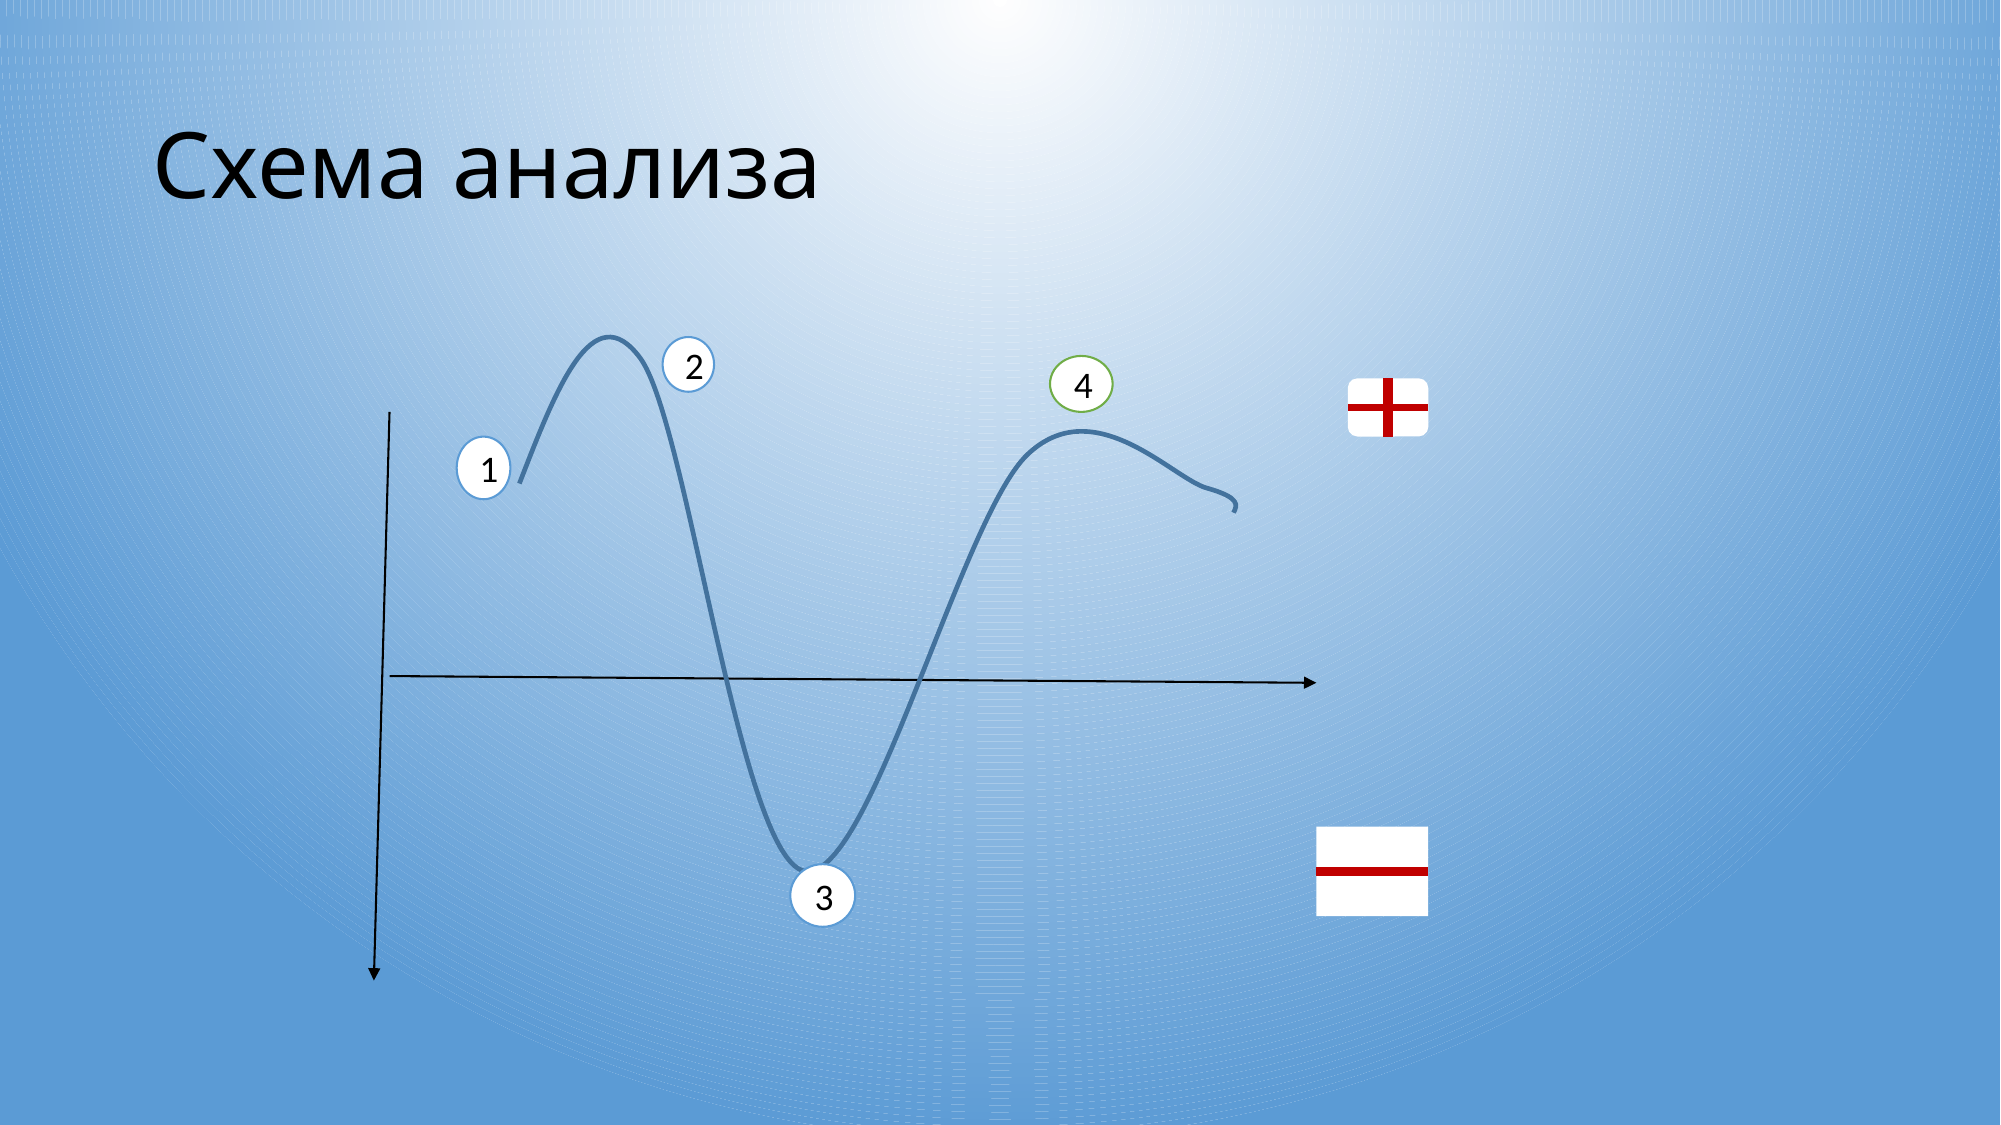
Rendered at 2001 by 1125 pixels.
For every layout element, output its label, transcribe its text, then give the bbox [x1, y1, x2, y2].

text_box [1346, 377, 1430, 438]
text_box 4 [1048, 354, 1114, 413]
title Схема анализа [137, 59, 1863, 278]
text_box 3 [789, 863, 857, 928]
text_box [373, 411, 390, 981]
text_box [726, 683, 920, 871]
text_box [518, 336, 1237, 676]
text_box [389, 676, 1317, 683]
text_box 2 [661, 335, 716, 393]
text_box 1 [455, 435, 512, 501]
text_box [1315, 826, 1429, 917]
